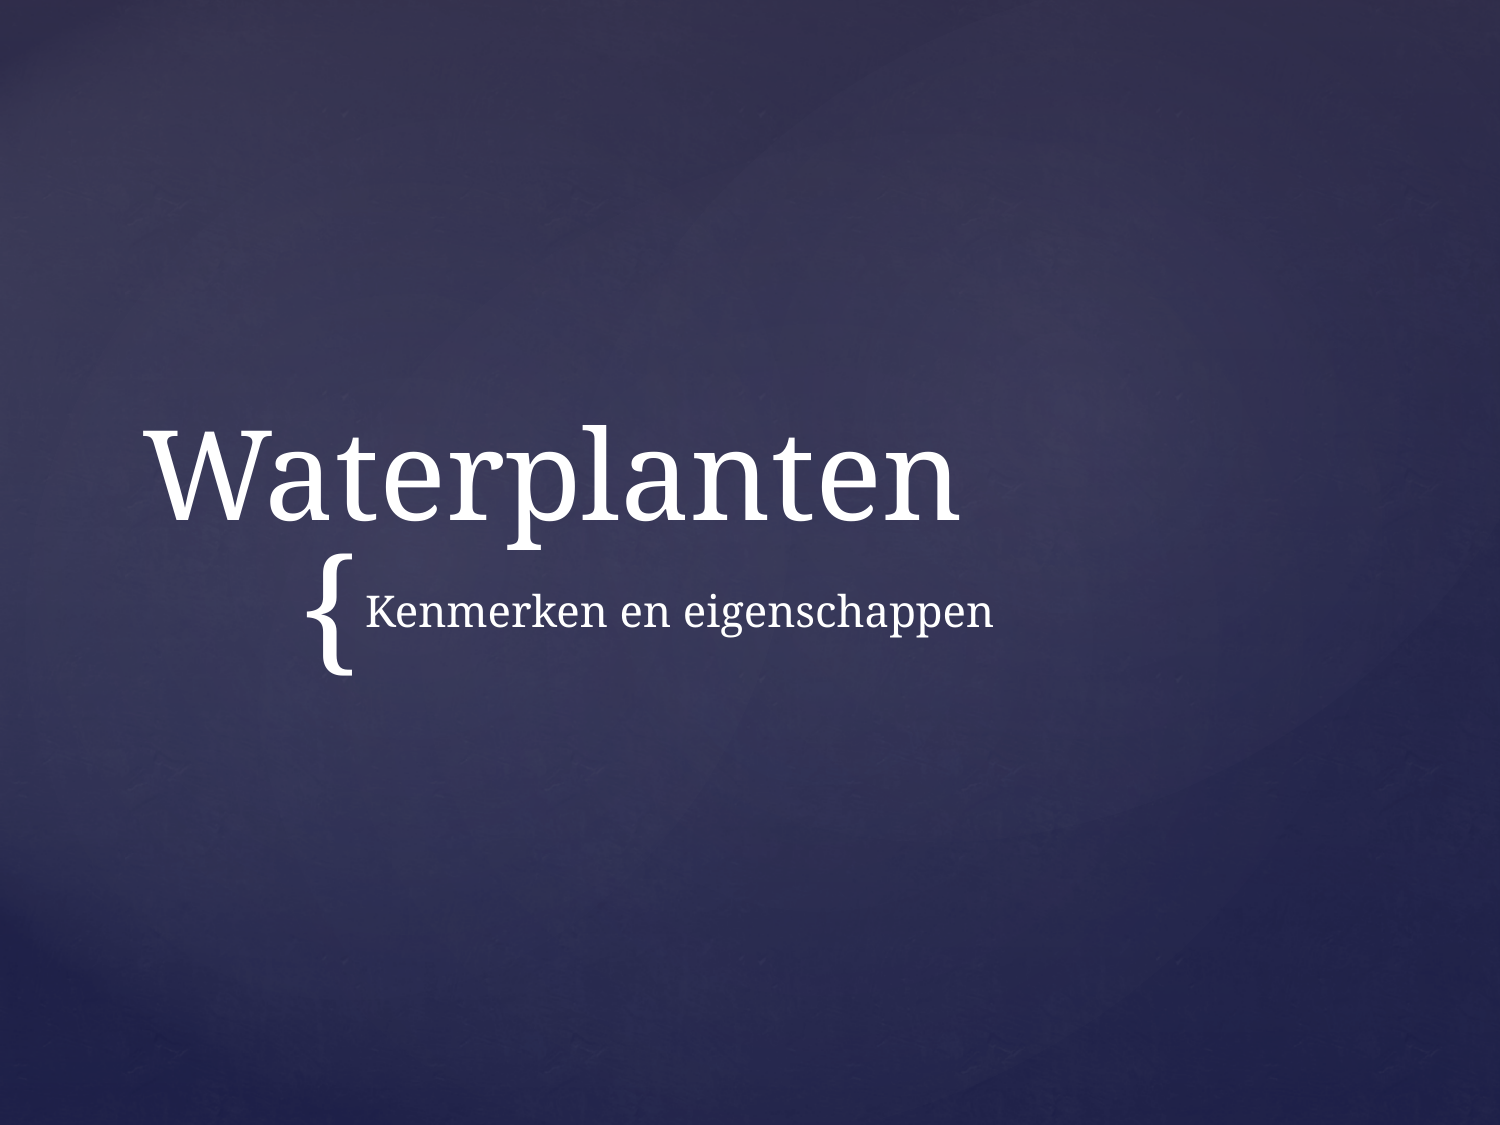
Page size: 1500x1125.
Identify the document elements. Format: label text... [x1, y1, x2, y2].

title Waterplanten [127, 200, 1365, 554]
subtitle Kenmerken en eigenschappen [350, 553, 1363, 667]
